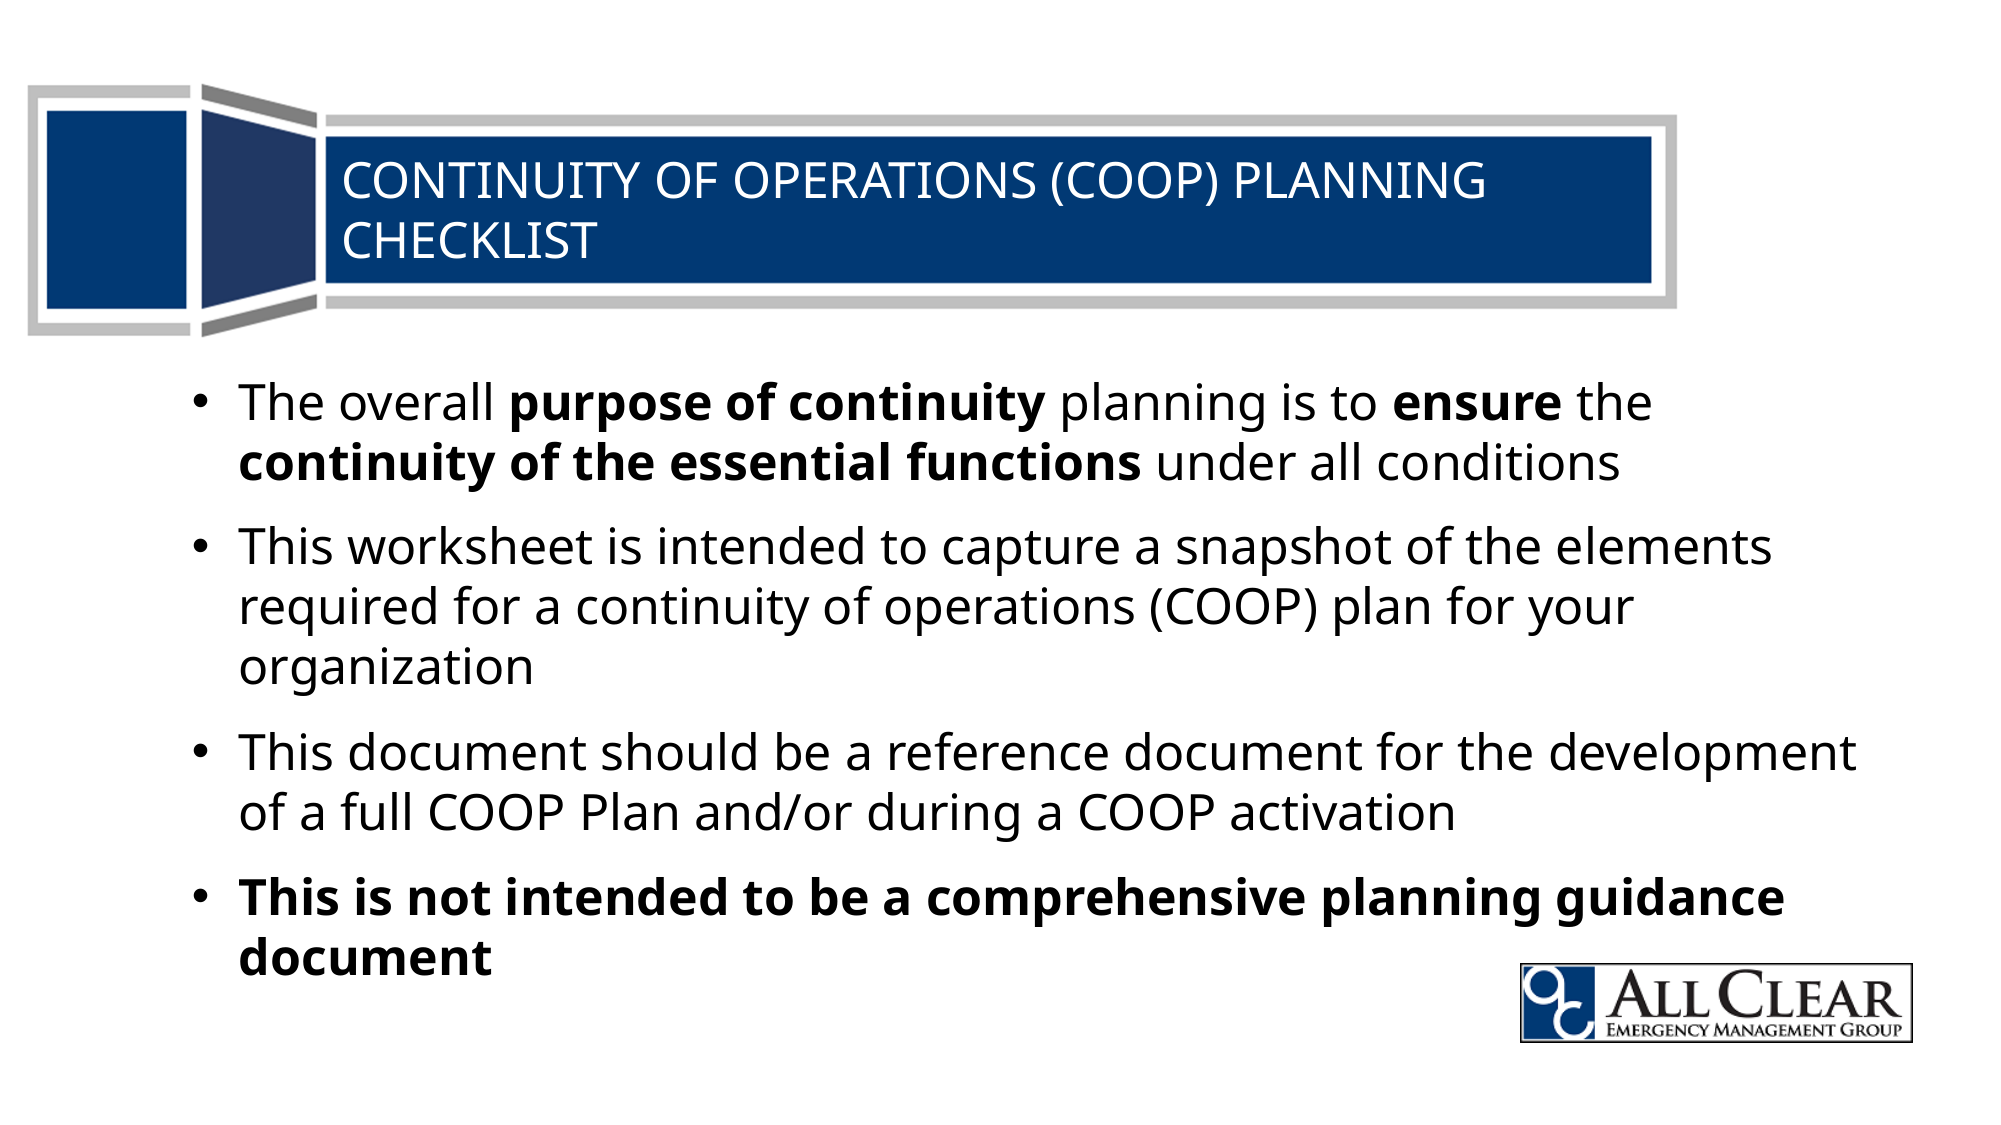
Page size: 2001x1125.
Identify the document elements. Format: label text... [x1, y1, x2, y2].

picture [1520, 963, 1913, 1043]
text_box The overall purpose of continuity planning is to ensure the continuity of the essential functions under all conditions This worksheet is intended to capture a snapshot of the elements required for a continuity of operations (COOP) plan for your organization This document should be a reference document for the development of a full COOP Plan and/or during a COOP activation This is not intended to be a comprehensive planning guidance document [177, 362, 1911, 993]
text_box CONTINUITY OF OPERATIONS (COOP) PLANNING CHECKLIST [326, 141, 1633, 276]
picture [24, 79, 1691, 345]
